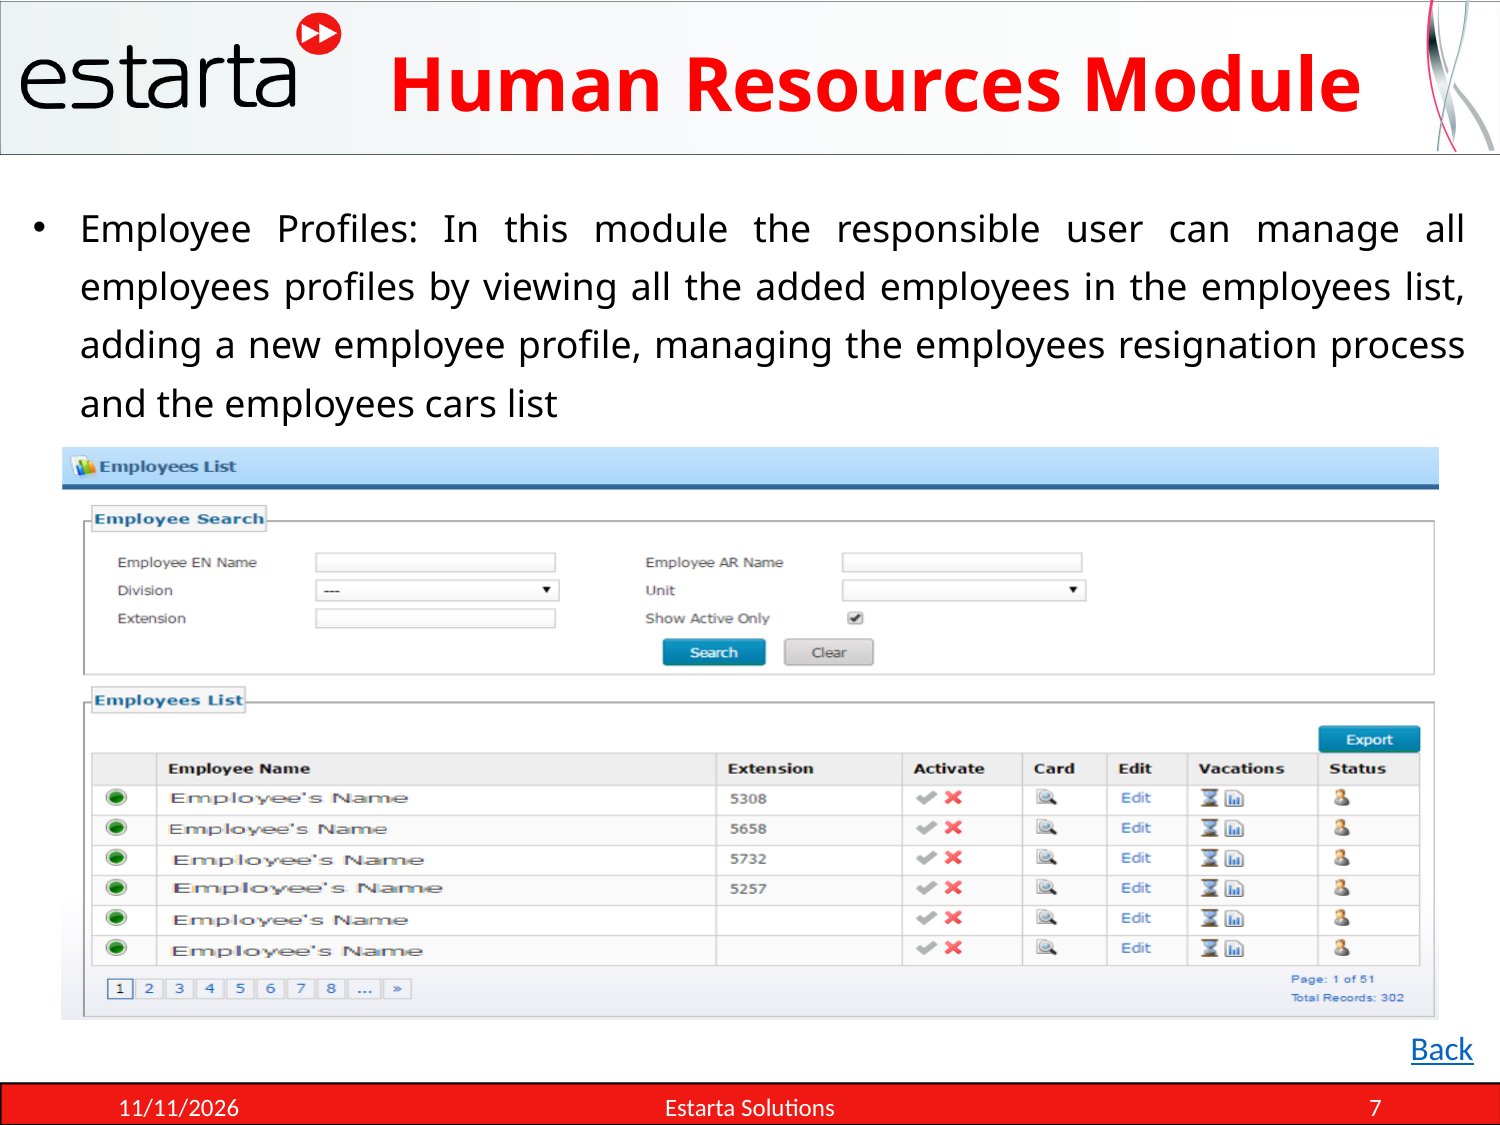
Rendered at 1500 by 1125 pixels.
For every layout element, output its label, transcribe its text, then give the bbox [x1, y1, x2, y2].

text_box Back [1395, 1019, 1489, 1075]
title Human Resources Module [374, 39, 1416, 109]
text_box Employee Profiles: In this module the responsible user can manage all employees profiles by viewing all the added employees in the employees list, adding a new employee profile, managing the employees resignation process and the employees cars list [18, 183, 1482, 433]
picture [0, 0, 1500, 1125]
